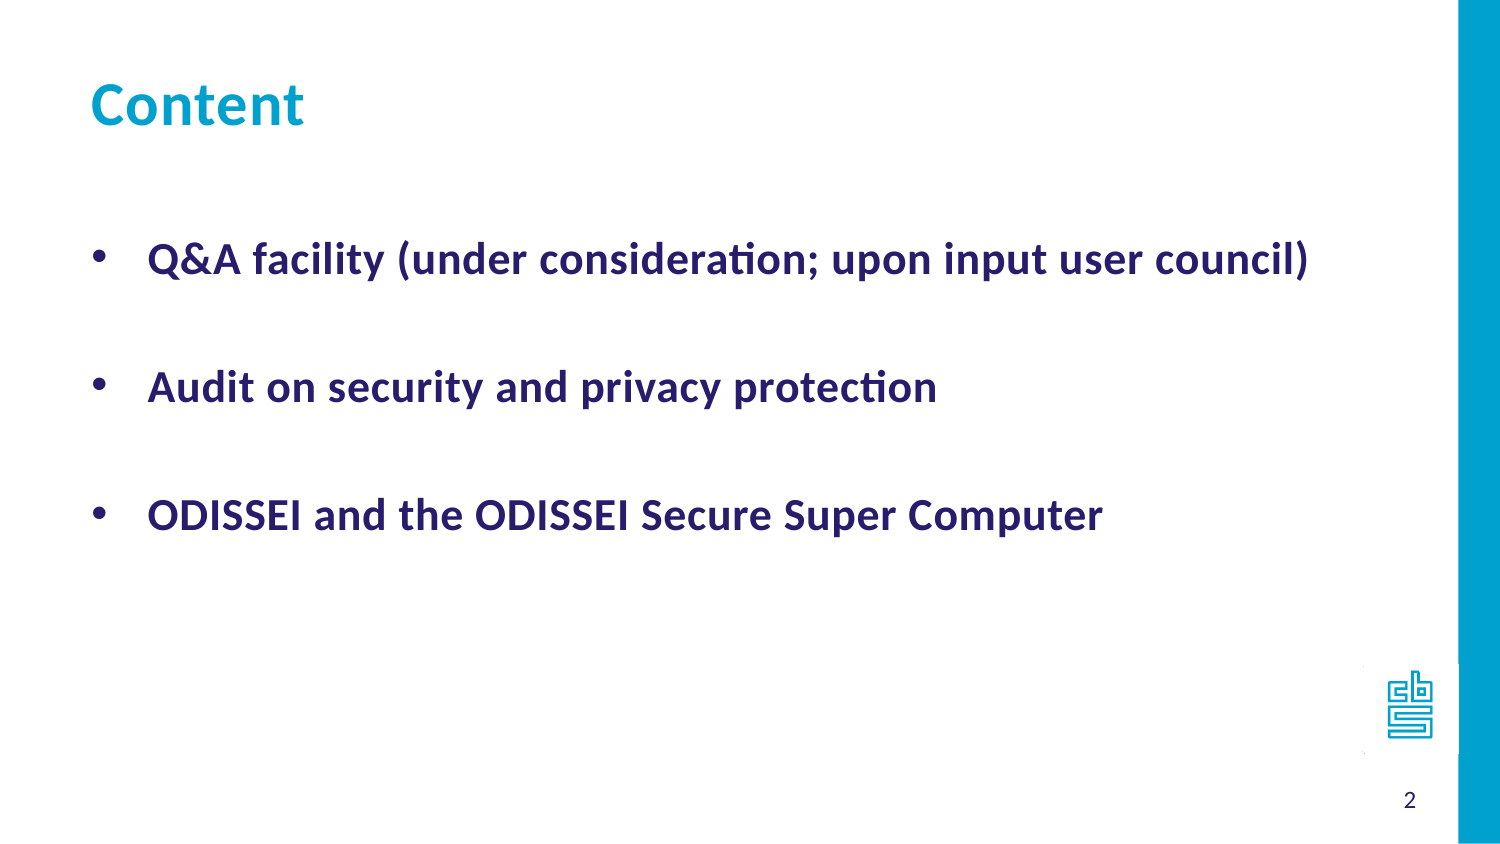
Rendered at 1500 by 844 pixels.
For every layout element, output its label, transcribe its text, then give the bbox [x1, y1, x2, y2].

picture [1361, 664, 1458, 754]
slide_number 2 [1361, 772, 1459, 826]
list Content [76, 55, 1329, 139]
list Q&A facility (under consideration; upon input user council) Audit on security and privacy protection ODISSEI and the ODISSEI Secure Super Computer [76, 221, 1329, 505]
